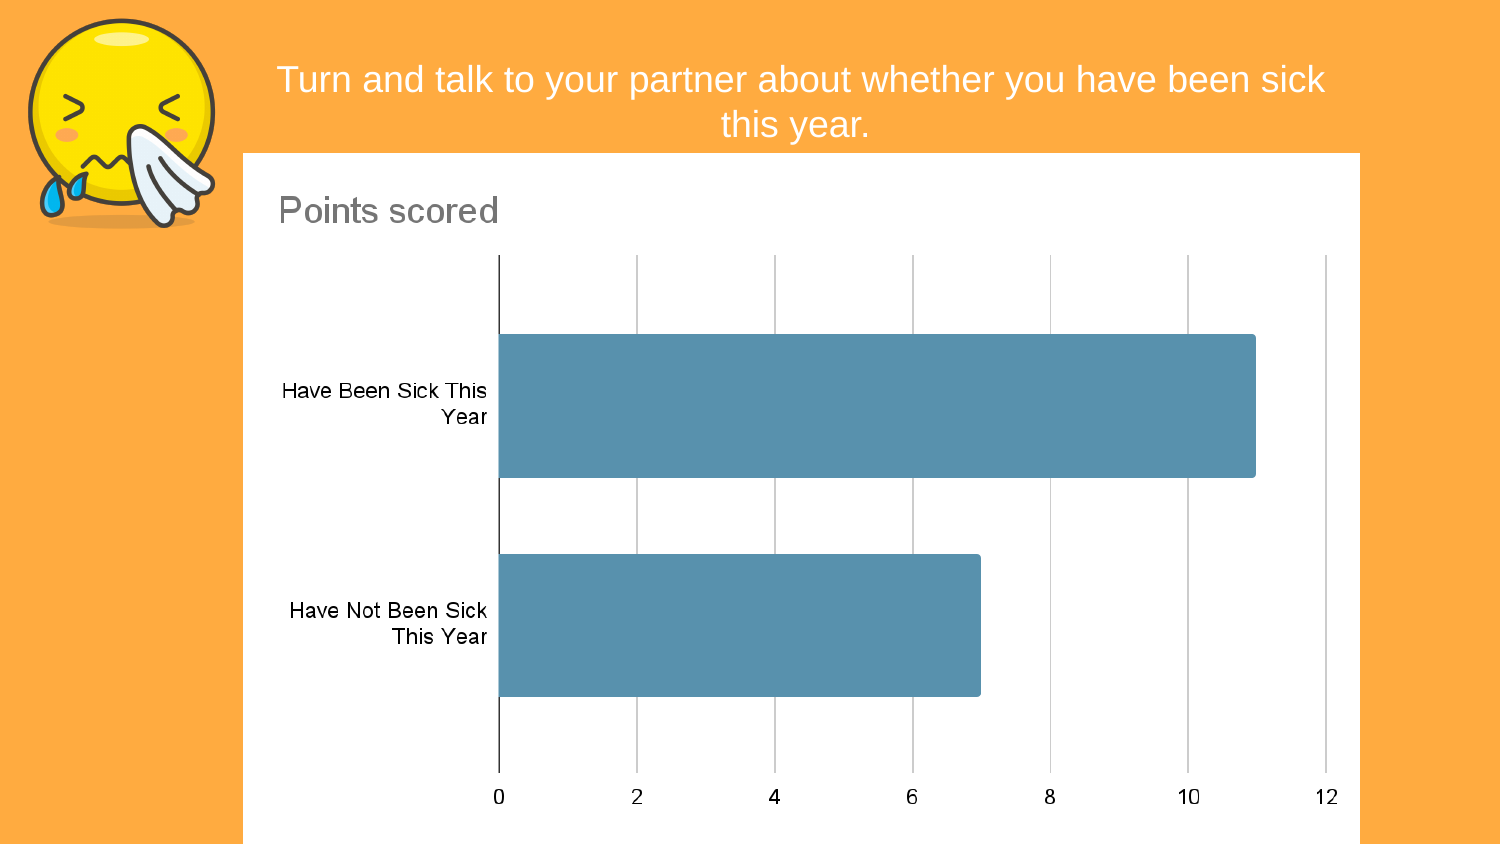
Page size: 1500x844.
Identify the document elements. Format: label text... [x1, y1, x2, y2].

picture [242, 153, 1360, 844]
picture [12, 14, 231, 233]
text_box Turn and talk to your partner about whether you have been sick this year. [246, 39, 1356, 104]
